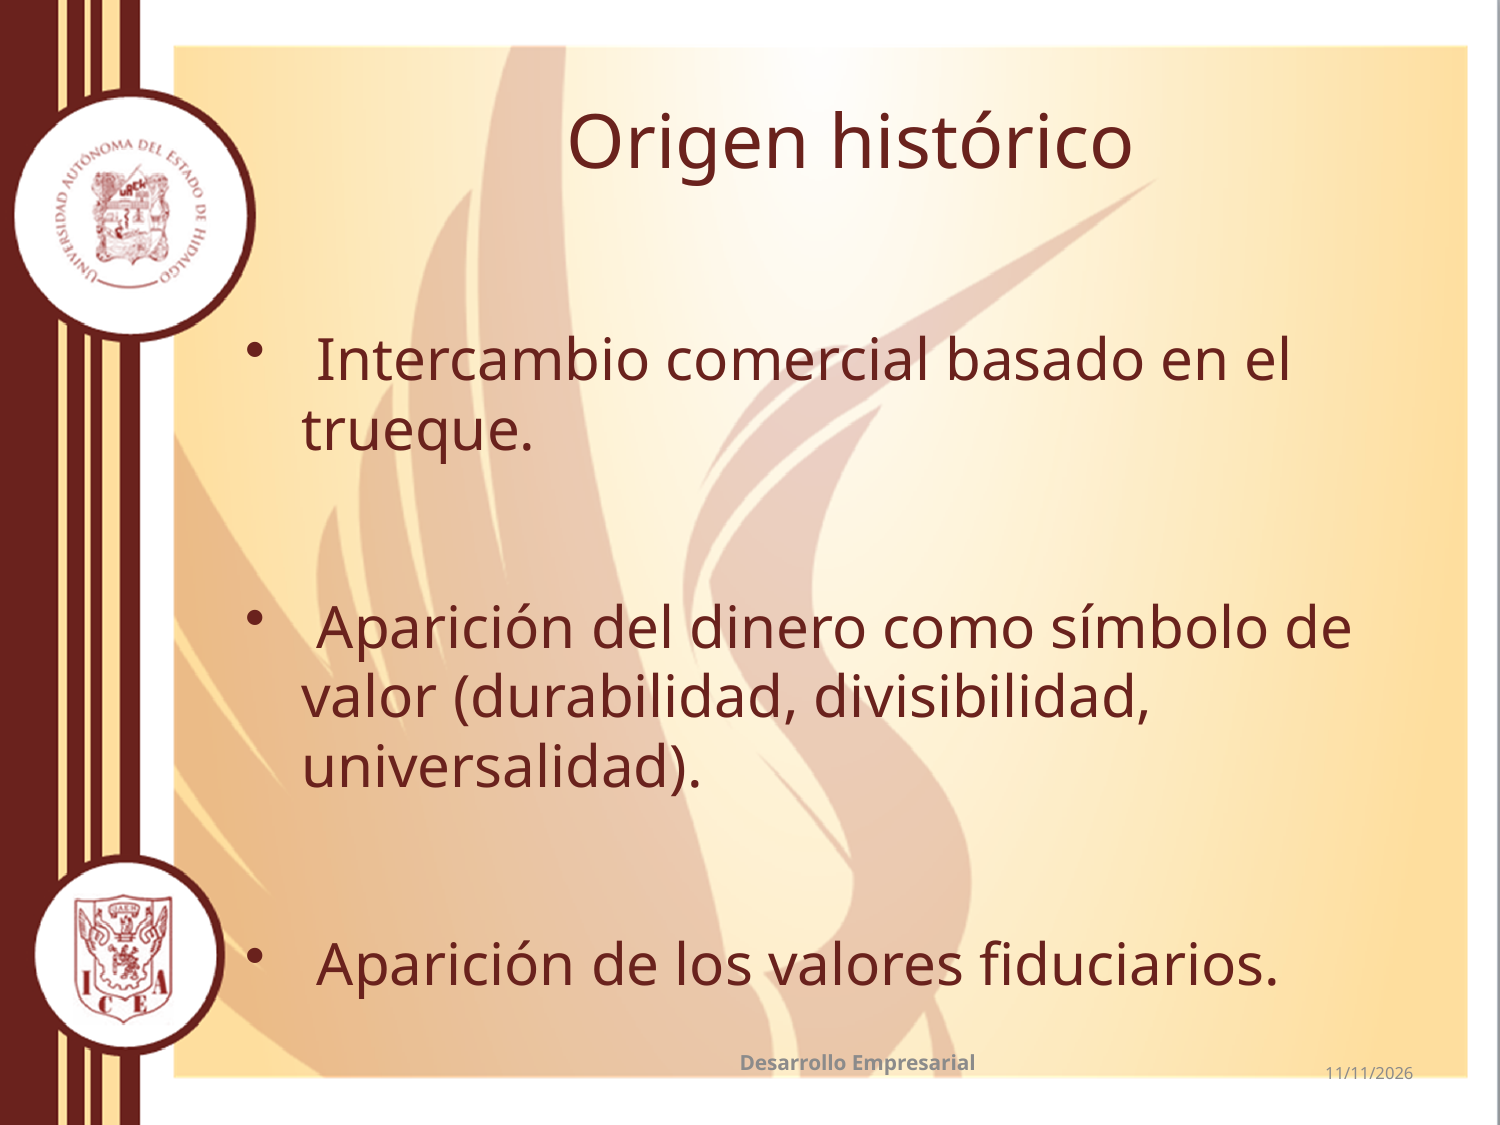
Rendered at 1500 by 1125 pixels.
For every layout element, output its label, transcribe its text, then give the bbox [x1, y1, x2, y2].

footer Desarrollo Empresarial [620, 1023, 1096, 1102]
picture [0, 0, 1500, 1125]
title Origen histórico [277, 45, 1425, 233]
list Intercambio comercial basado en el trueque. Aparición del dinero como símbolo de valor (durabilidad, divisibilidad, universalidad). Aparición de los valores fiduciarios. [230, 314, 1461, 1102]
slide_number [1269, 1035, 1469, 1114]
